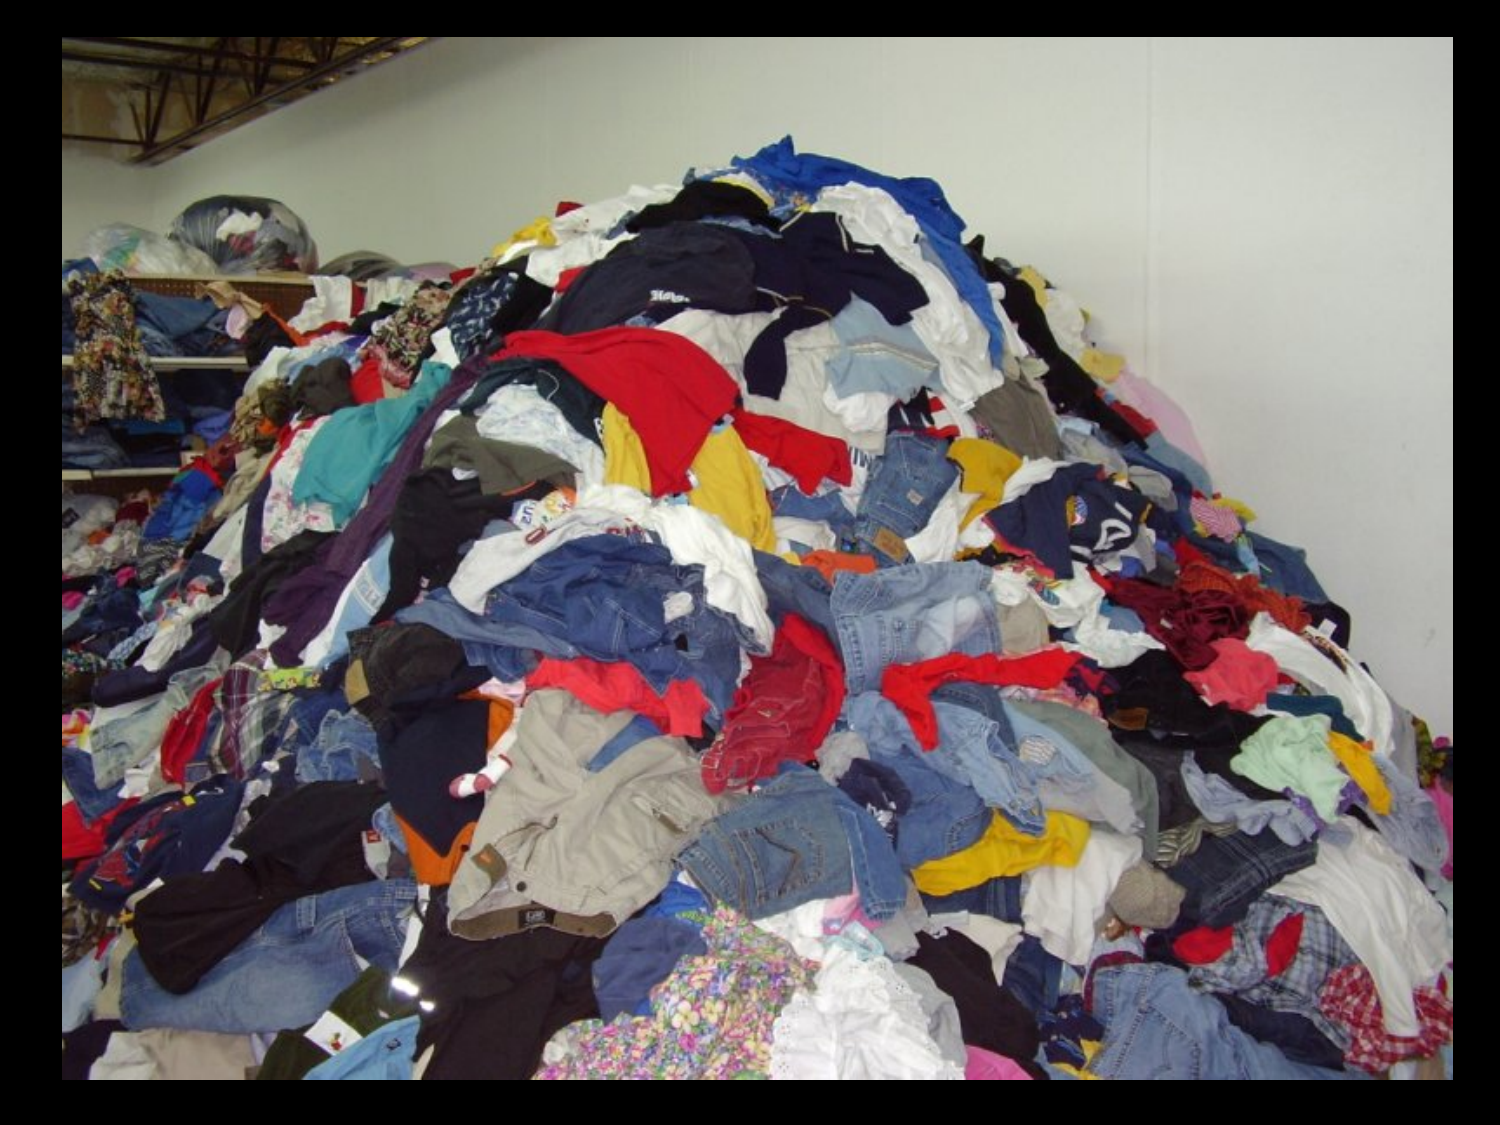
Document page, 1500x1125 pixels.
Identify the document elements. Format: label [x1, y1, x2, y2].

list [62, 37, 1453, 1081]
